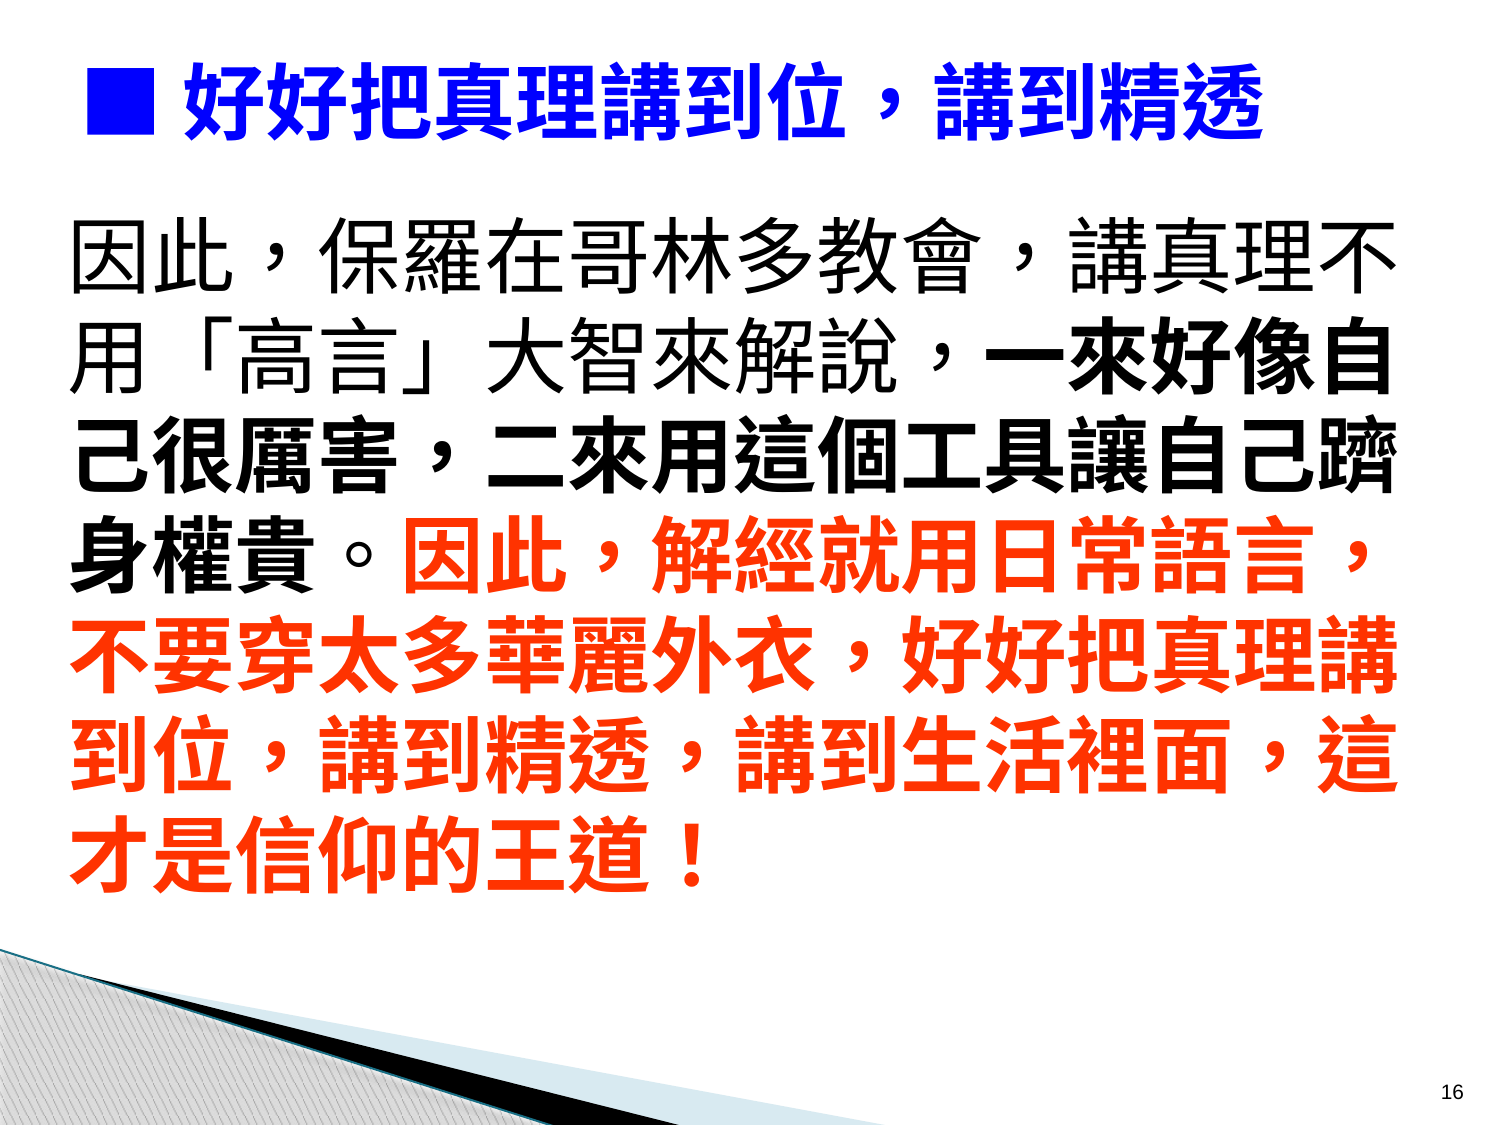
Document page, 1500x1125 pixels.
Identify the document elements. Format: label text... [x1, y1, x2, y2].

slide_number 16 [1418, 1051, 1479, 1112]
text_box 因此，保羅在哥林多教會，講真理不用「高言」大智來解說，一來好像自己很厲害，二來用這個工具讓自己躋身權貴。因此，解經就用日常語言，不要穿太多華麗外衣，好好把真理講到位，講到精透，講到生活裡面，這才是信仰的王道！ [53, 196, 1436, 911]
text_box ■好好把真理講到位，講到精透 [64, 42, 1400, 158]
